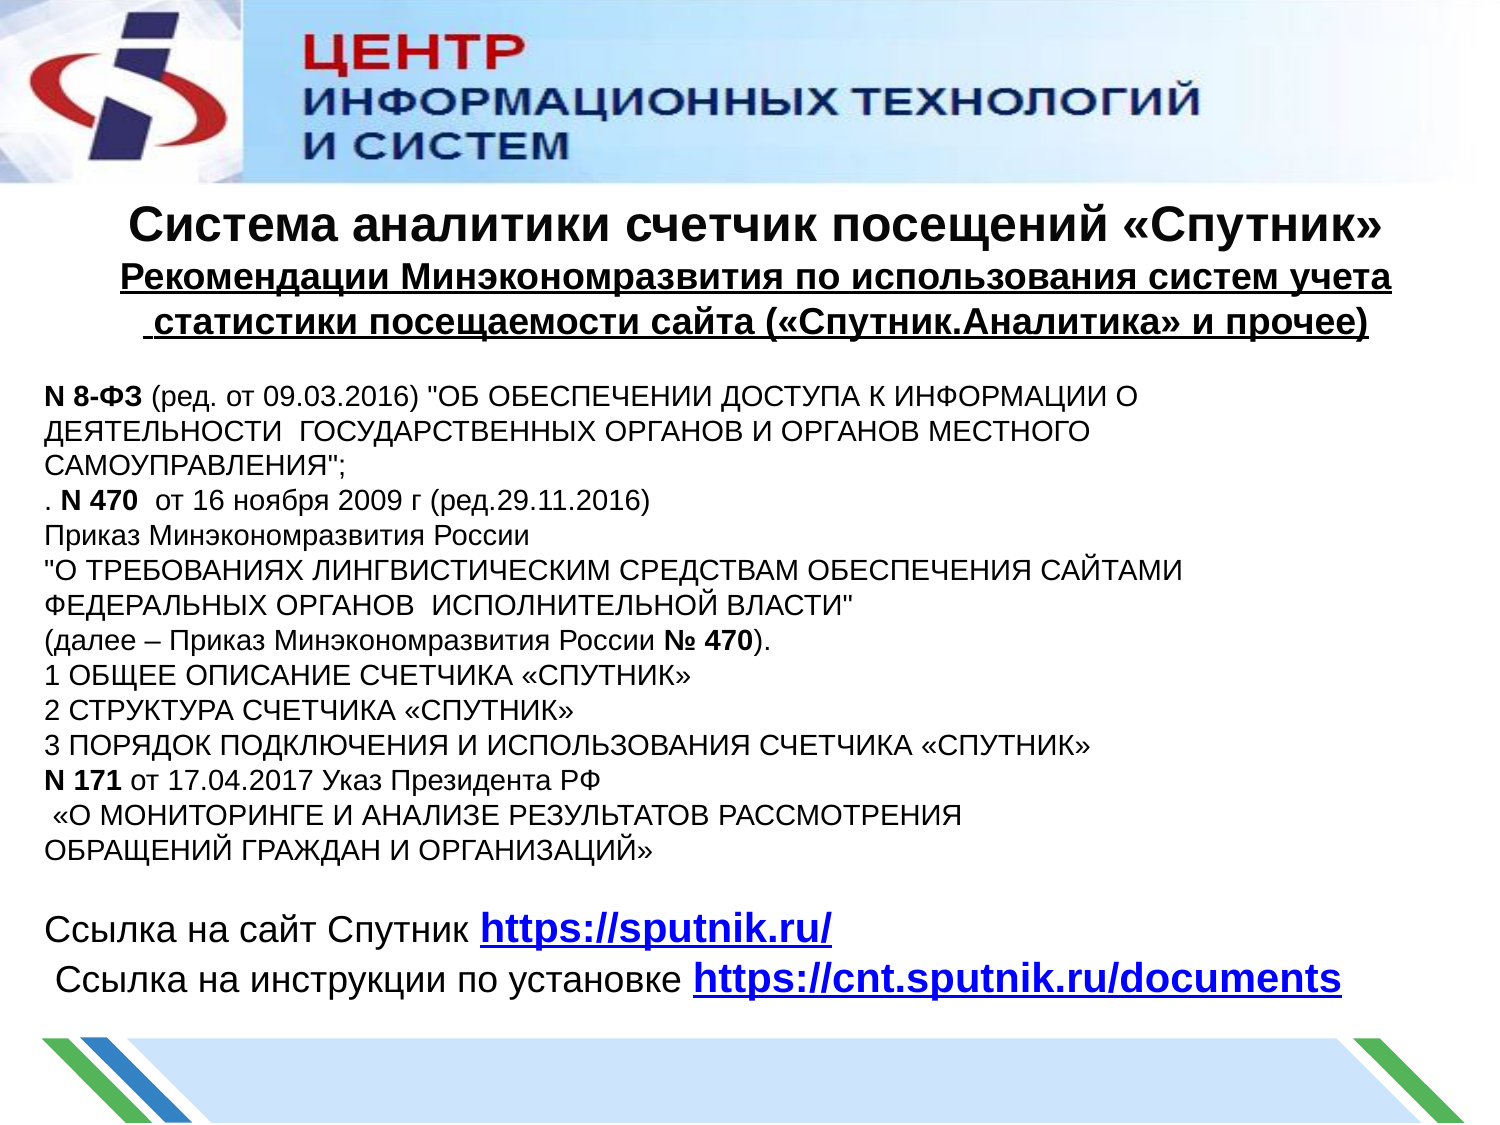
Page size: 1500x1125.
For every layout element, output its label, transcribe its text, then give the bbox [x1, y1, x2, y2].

text_box Система аналитики счетчик посещений «Спутник» Рекомендации Минэкономразвития по использования систем учета статистики посещаемости сайта («Спутник.Аналитика» и прочее) N 8-ФЗ (ред. от 09.03.2016) "ОБ ОБЕСПЕЧЕНИИ ДОСТУПА К ИНФОРМАЦИИ О ДЕЯТЕЛЬНОСТИ ГОСУДАРСТВЕННЫХ ОРГАНОВ И ОРГАНОВ МЕСТНОГО САМОУПРАВЛЕНИЯ"; . N 470 от 16 ноября 2009 г (ред.29.11.2016) Приказ Минэкономразвития России "О ТРЕБОВАНИЯХ ЛИНГВИСТИЧЕСКИМ СРЕДСТВАМ ОБЕСПЕЧЕНИЯ САЙТАМИ ФЕДЕРАЛЬНЫХ ОРГАНОВ ИСПОЛНИТЕЛЬНОЙ ВЛАСТИ" (далее – Приказ Минэкономразвития России № 470). 1 ОБЩЕЕ ОПИСАНИЕ СЧЕТЧИКА «СПУТНИК» 2 СТРУКТУРА СЧЕТЧИКА «СПУТНИК» 3 ПОРЯДОК ПОДКЛЮЧЕНИЯ И ИСПОЛЬЗОВАНИЯ СЧЕТЧИКА «СПУТНИК» N 171 от 17.04.2017 Указ Президента РФ «О МОНИТОРИНГЕ И АНАЛИЗЕ РЕЗУЛЬТАТОВ РАССМОТРЕНИЯ ОБРАЩЕНИЙ ГРАЖДАН И ОРГАНИЗАЦИЙ» Ссылка на сайт Спутник https://sputnik.ru/ Ссылка на инструкции по установке https://cnt.sputnik.ru/documents [29, 193, 1483, 260]
picture [0, 0, 1500, 185]
picture [39, 1035, 1467, 1125]
text_box [147, 260, 1164, 296]
